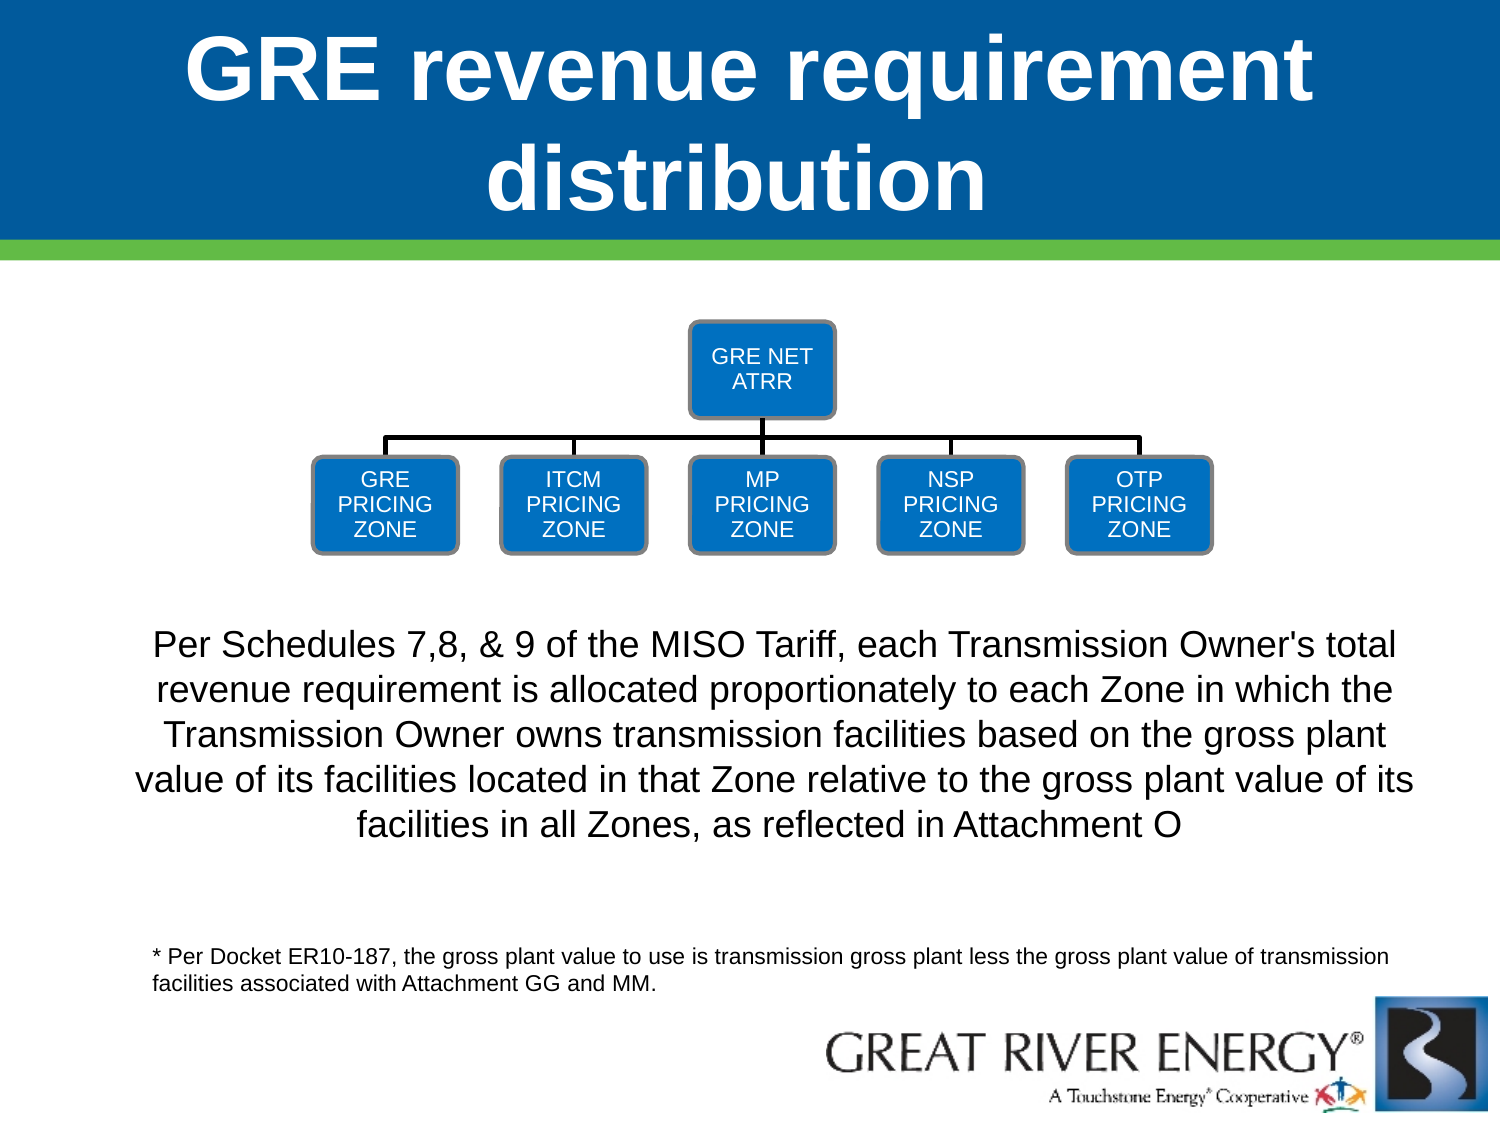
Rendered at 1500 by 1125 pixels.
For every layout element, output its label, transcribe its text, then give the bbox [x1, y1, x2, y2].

text_box Per Schedules 7,8, & 9 of the MISO Tariff, each Transmission Owner's total revenue requirement is allocated proportionately to each Zone in which the Transmission Owner owns transmission facilities based on the gross plant value of its facilities located in that Zone relative to the gross plant value of its facilities in all Zones, as reflected in Attachment O [37, 612, 1438, 897]
picture [0, 0, 1500, 239]
picture [826, 996, 1488, 1113]
text_box * Per Docket ER10-187, the gross plant value to use is transmission gross plant less the gross plant value of transmission facilities associated with Attachment GG and MM. [137, 933, 1434, 1031]
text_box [312, 174, 1213, 701]
title GRE revenue requirement distribution [74, 24, 1426, 213]
